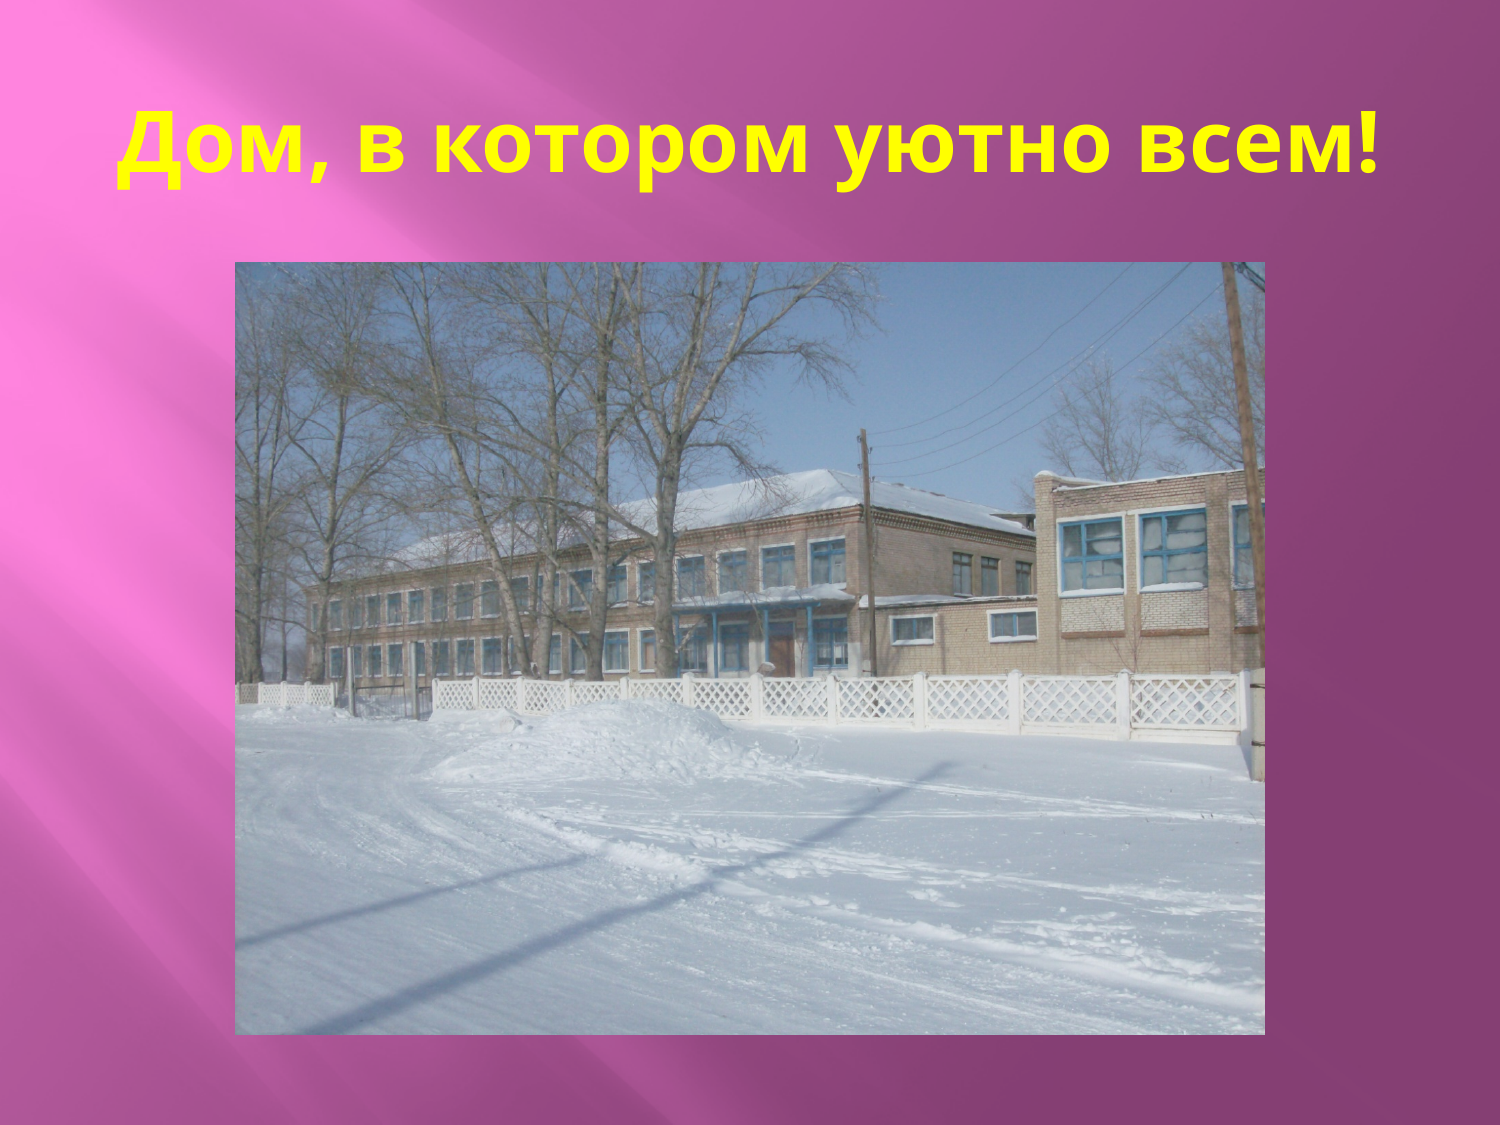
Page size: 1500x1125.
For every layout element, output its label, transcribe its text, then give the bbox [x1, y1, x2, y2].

title Дом, в котором уютно всем! [75, 45, 1425, 233]
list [234, 262, 1265, 1036]
